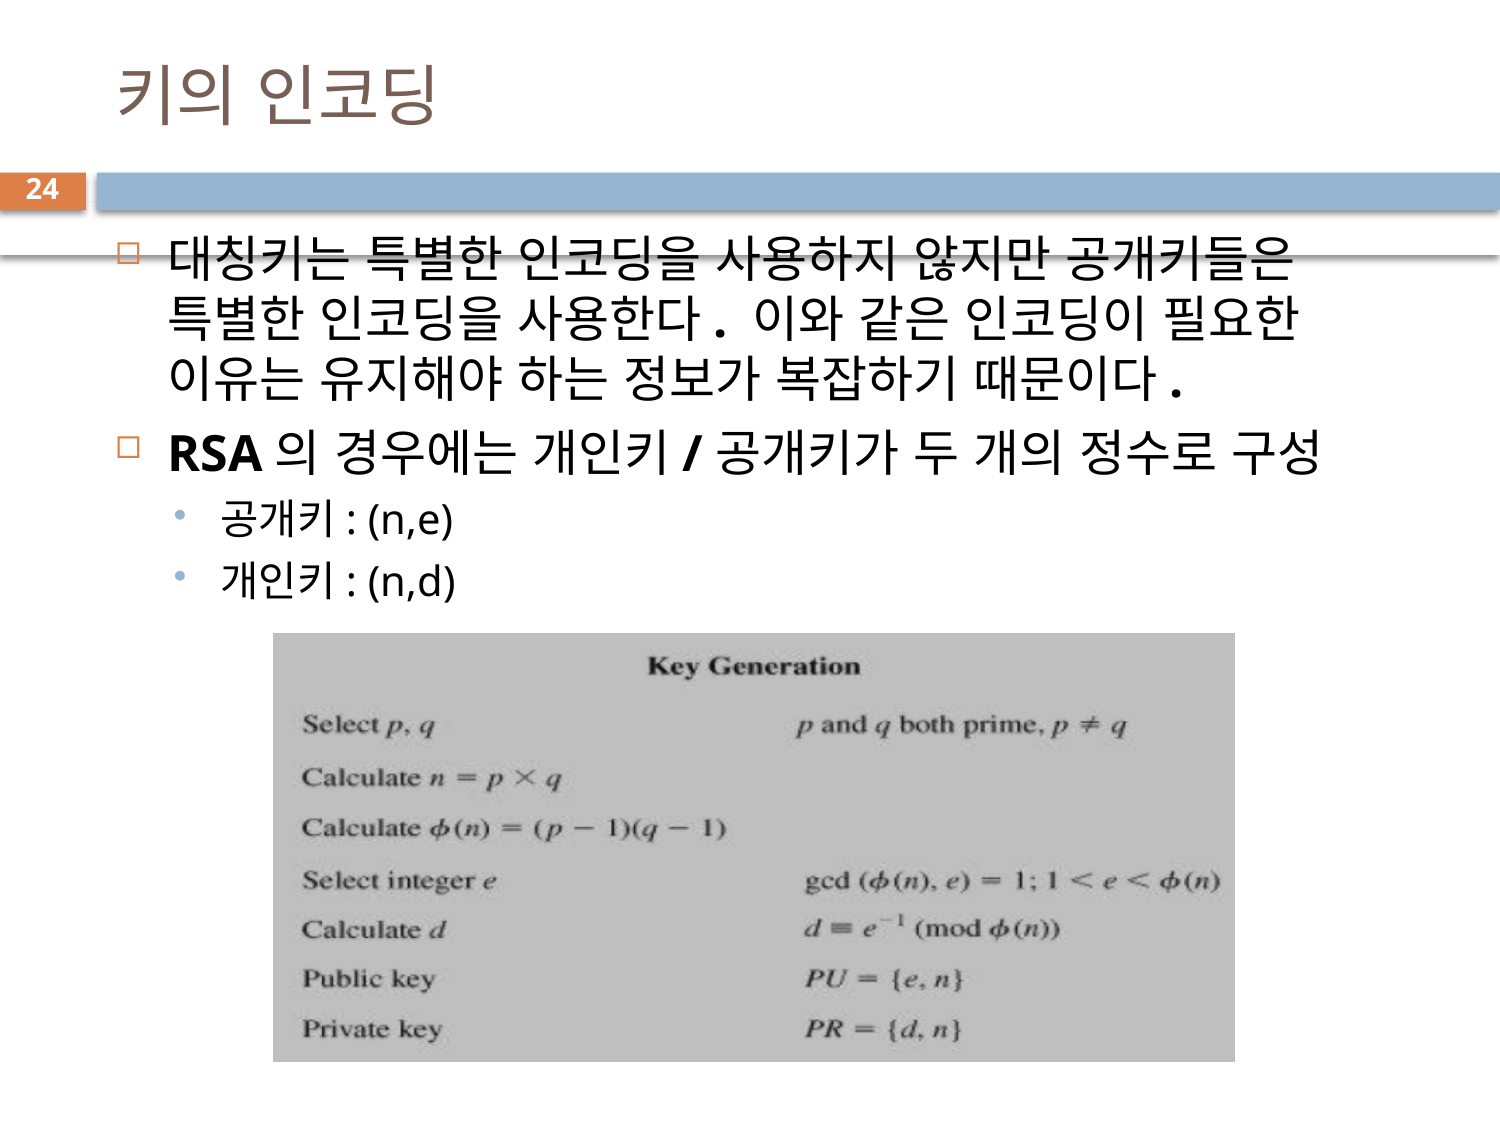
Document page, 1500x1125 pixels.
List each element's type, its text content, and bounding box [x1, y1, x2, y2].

title 키의 인코딩 [100, 37, 1438, 149]
picture [272, 632, 1235, 1062]
list 대칭키는 특별한 인코딩을 사용하지 않지만 공개키들은 특별한 인코딩을 사용한다. 이와 같은 인코딩이 필요한 이유는 유지해야 하는 정보가 복잡하기 때문이다. RSA의 경우에는 개인키/공개키가 두 개의 정수로 구성 공개키: (n,e) 개인키: (n,d) [100, 219, 1438, 1047]
slide_number 24 [0, 170, 87, 211]
